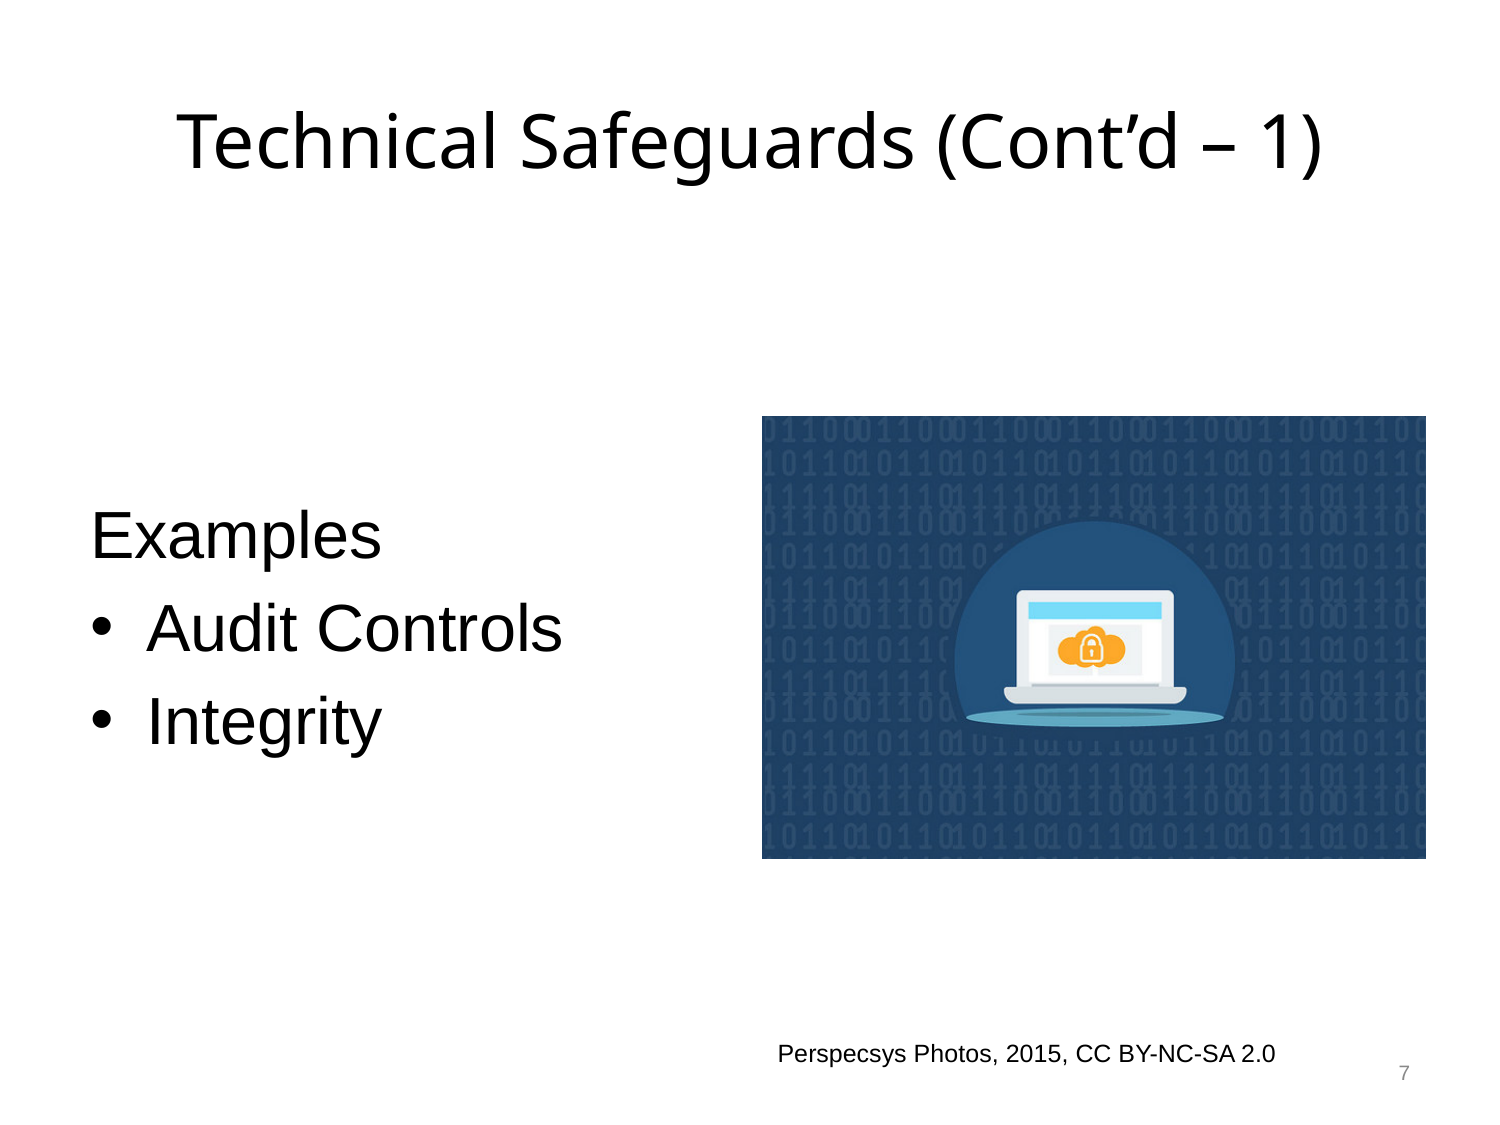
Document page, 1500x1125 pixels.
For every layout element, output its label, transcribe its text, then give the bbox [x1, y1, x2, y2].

title Technical Safeguards (Cont’d – 1) [75, 45, 1425, 233]
list Examples Audit Controls Integrity [75, 262, 738, 1013]
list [762, 416, 1426, 859]
list Perspecsys Photos, 2015, CC BY-NC-SA 2.0 [762, 1029, 1329, 1118]
slide_number 7 [1341, 1027, 1425, 1118]
